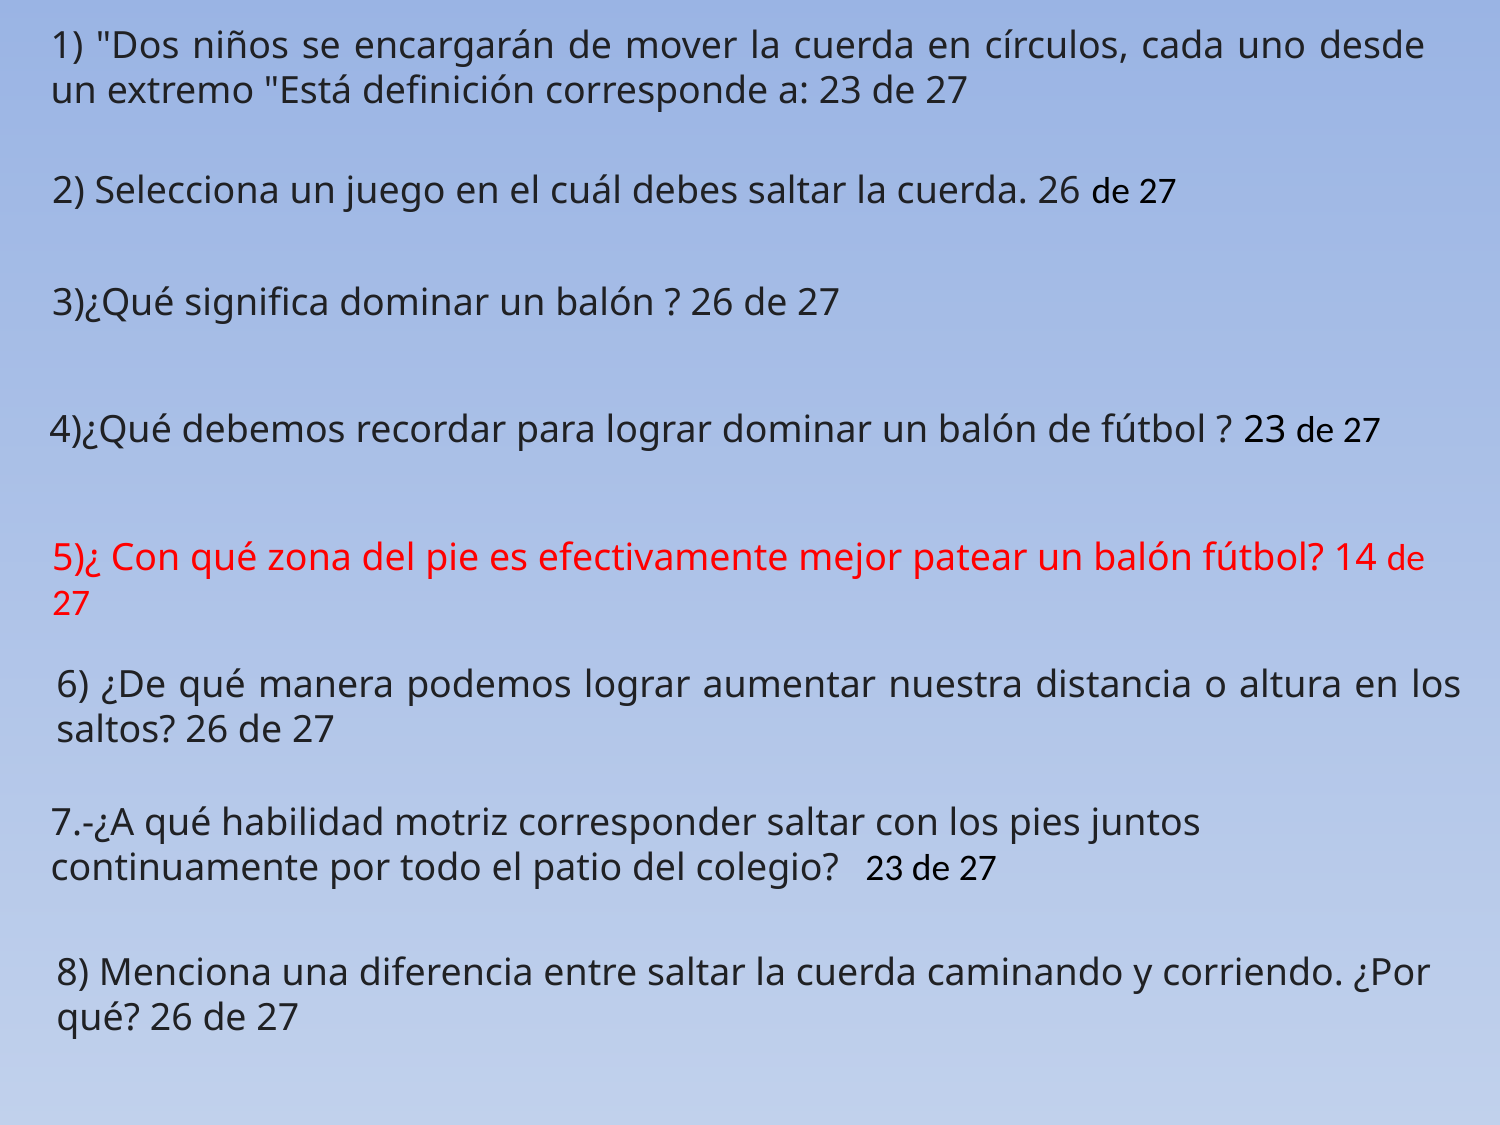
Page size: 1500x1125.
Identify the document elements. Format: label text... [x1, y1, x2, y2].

text_box 2) Selecciona un juego en el cuál debes saltar la cuerda. 26 de 27 [37, 158, 1443, 218]
text_box 1) "Dos niños se encargarán de mover la cuerda en círculos, cada uno desde un extremo "Está definición corresponde a: 23 de 27 [35, 13, 1442, 119]
text_box 6) ¿De qué manera podemos lograr aumentar nuestra distancia o altura en los saltos? 26 de 27 [41, 652, 1478, 758]
text_box 7.-¿A qué habilidad motriz corresponder saltar con los pies juntos continuamente por todo el patio del colegio? 23 de 27 [35, 790, 1481, 941]
text_box 3)¿Qué significa dominar un balón ? 26 de 27 [37, 270, 1445, 331]
text_box 5)¿ Con qué zona del pie es efectivamente mejor patear un balón fútbol? 14 de 27 [37, 525, 1468, 631]
text_box 4)¿Qué debemos recordar para lograr dominar un balón de fútbol ? 23 de 27 [34, 398, 1466, 458]
text_box 8) Menciona una diferencia entre saltar la cuerda caminando y corriendo. ¿Por qué? 26 de 27 [41, 940, 1487, 1046]
